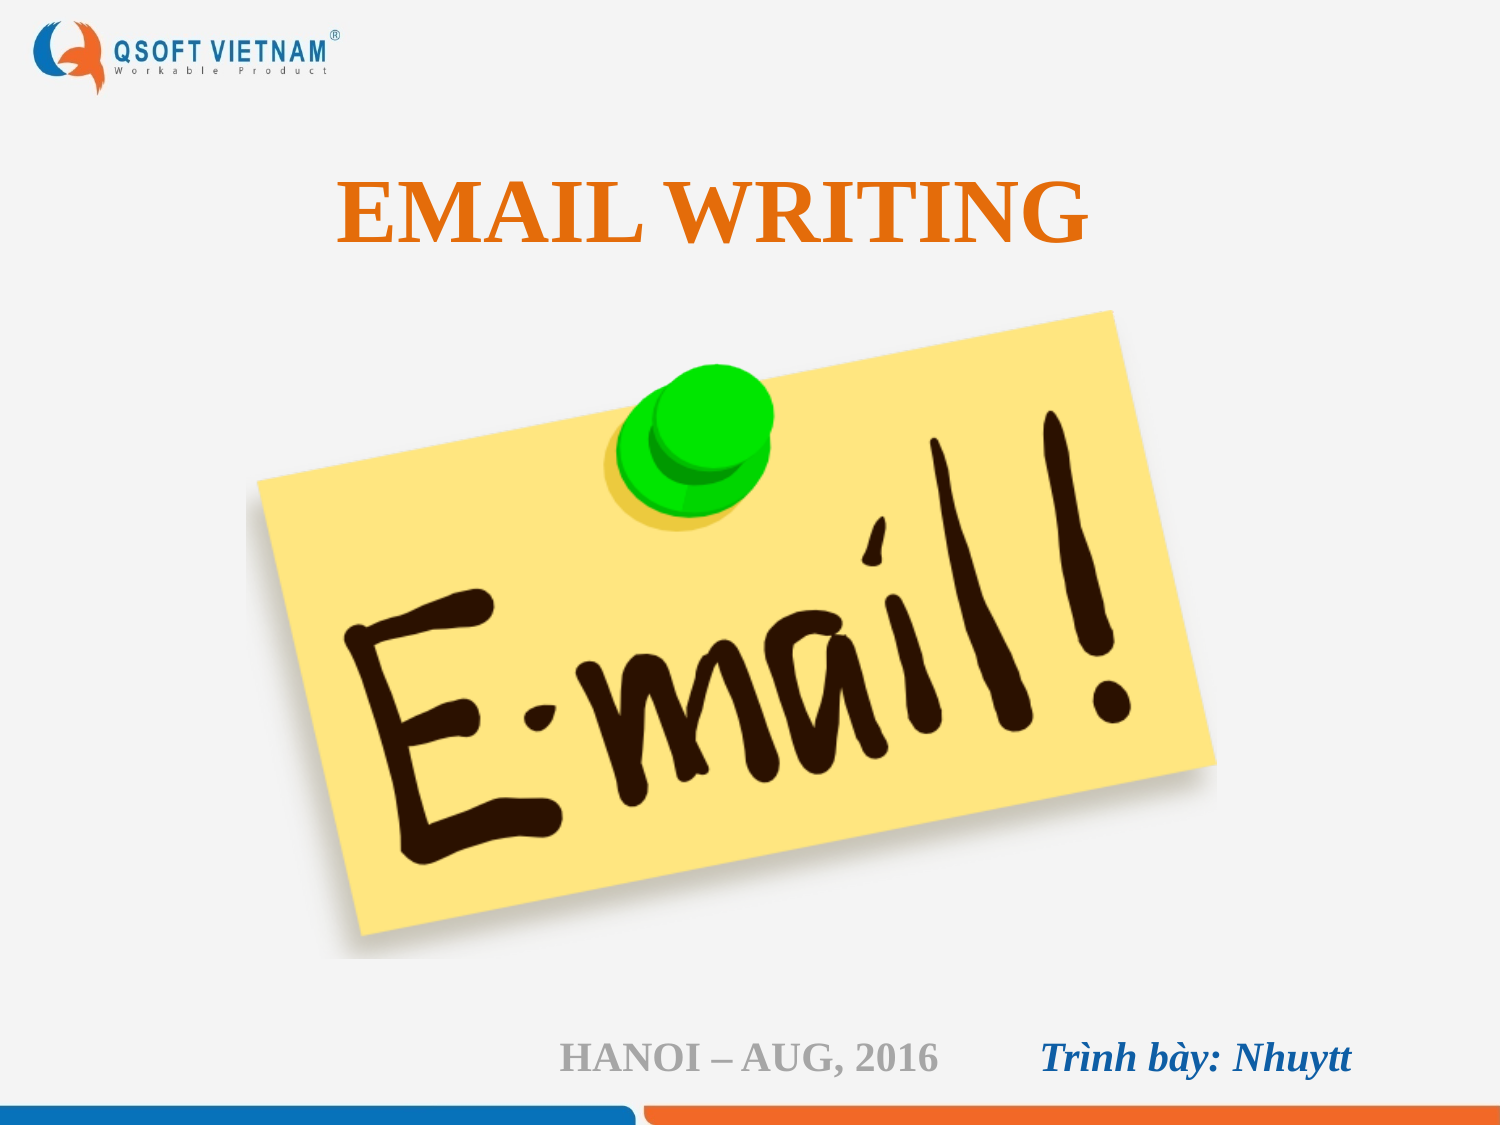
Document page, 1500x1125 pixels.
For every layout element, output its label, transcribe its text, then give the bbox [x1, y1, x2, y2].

picture [0, 0, 1500, 1125]
text_box HANOI – AUG, 2016 [544, 1022, 965, 1088]
text_box Trình bày: Nhuytt [1024, 1022, 1500, 1088]
text_box EMAIL WRITING [177, 143, 1250, 268]
